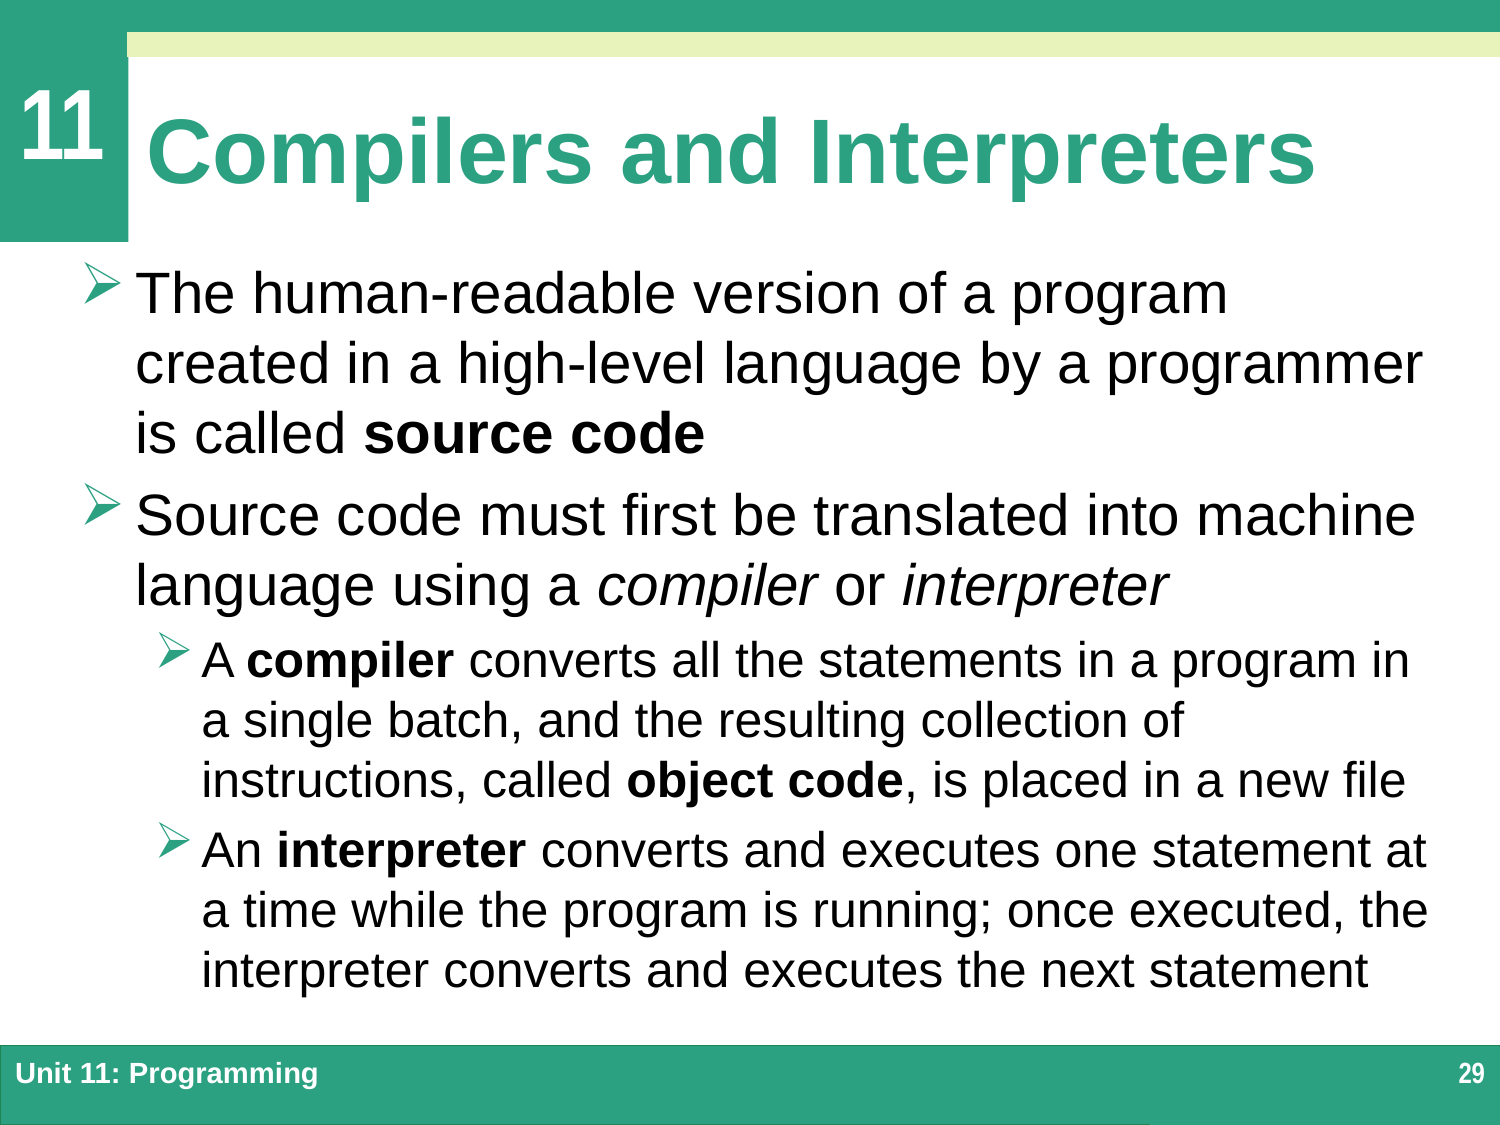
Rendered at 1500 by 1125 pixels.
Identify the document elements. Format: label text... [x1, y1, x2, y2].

list The human-readable version of a program created in a high-level language by a programmer is called source code Source code must first be translated into machine language using a compiler or interpreter A compiler converts all the statements in a program in a single batch, and the resulting collection of instructions, called object code, is placed in a new file An interpreter converts and executes one statement at a time while the program is running; once executed, the interpreter converts and executes the next statement [64, 247, 1451, 1038]
slide_number 29 [1149, 1046, 1500, 1125]
title Compilers and Interpreters [131, 60, 1500, 234]
footer Unit 11: Programming [0, 1046, 1149, 1125]
